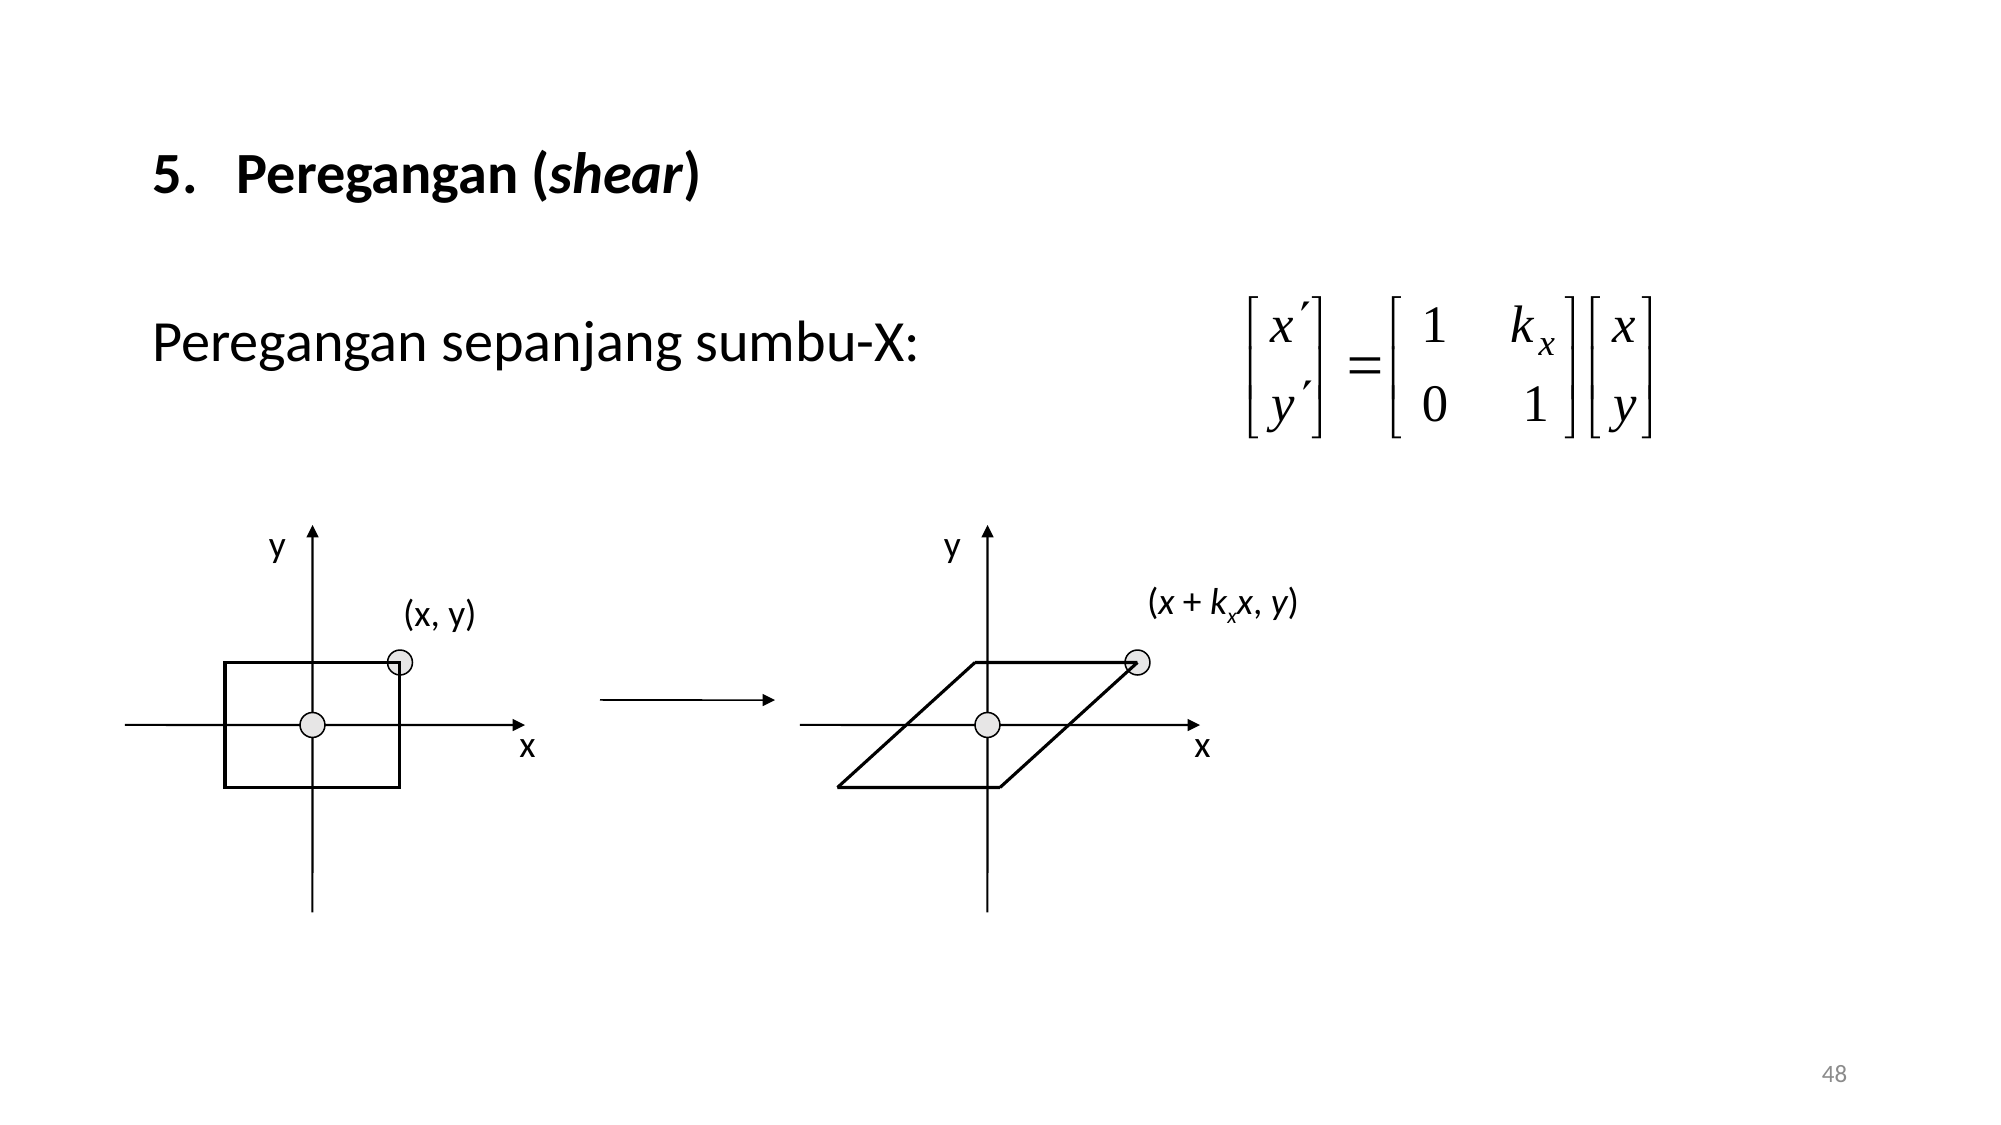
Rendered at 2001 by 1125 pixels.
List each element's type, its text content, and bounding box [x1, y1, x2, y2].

text_box [387, 650, 413, 675]
text_box x [504, 712, 551, 773]
text_box (x, y) [388, 581, 492, 642]
text_box y [929, 512, 976, 573]
text_box y [254, 512, 301, 573]
text_box [225, 662, 400, 788]
text_box [975, 712, 1000, 738]
text_box [1125, 650, 1150, 676]
text_box (x + kxx, y) [1132, 569, 1314, 636]
slide_number 48 [1412, 1042, 1863, 1103]
text_box [981, 525, 994, 662]
list Peregangan (shear) Peregangan sepanjang sumbu-X: [137, 135, 1863, 1014]
text_box x [1179, 712, 1226, 773]
text_box [599, 693, 775, 707]
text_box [1234, 286, 1673, 450]
text_box [306, 525, 319, 662]
